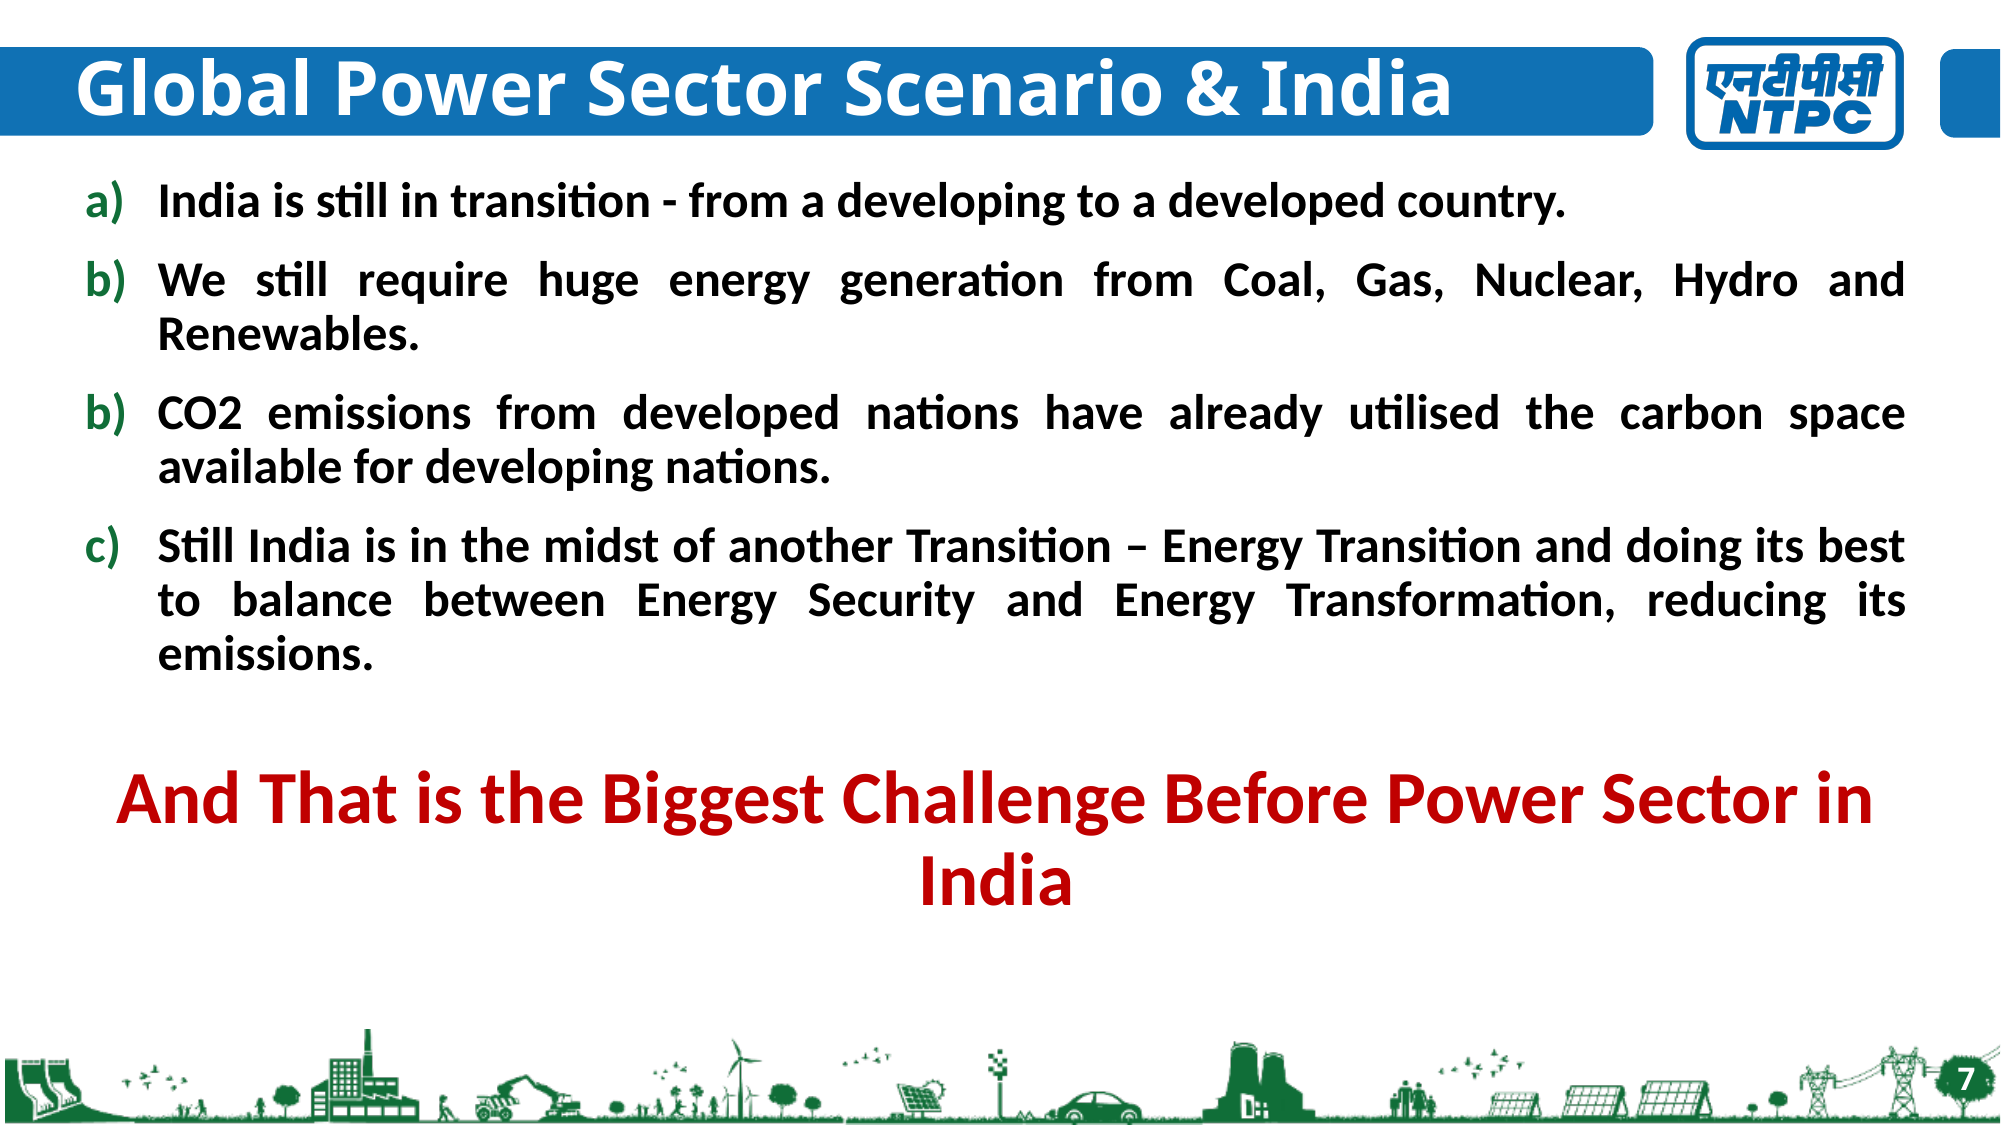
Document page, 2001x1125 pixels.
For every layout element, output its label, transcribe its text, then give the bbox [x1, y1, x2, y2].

slide_number 7 [1926, 1050, 2000, 1111]
list India is still in transition - from a developing to a developed country. We still require huge energy generation from Coal, Gas, Nuclear, Hydro and Renewables. CO2 emissions from developed nations have already utilised the carbon space available for developing nations. Still India is in the midst of another Transition – Energy Transition and doing its best to balance between Energy Security and Energy Transformation, reducing its emissions. And That is the Biggest Challenge Before Power Sector in India [84, 174, 1908, 1025]
title Global Power Sector Scenario & India [44, 34, 1624, 149]
picture [1686, 37, 1904, 150]
picture [5, 1029, 2001, 1125]
